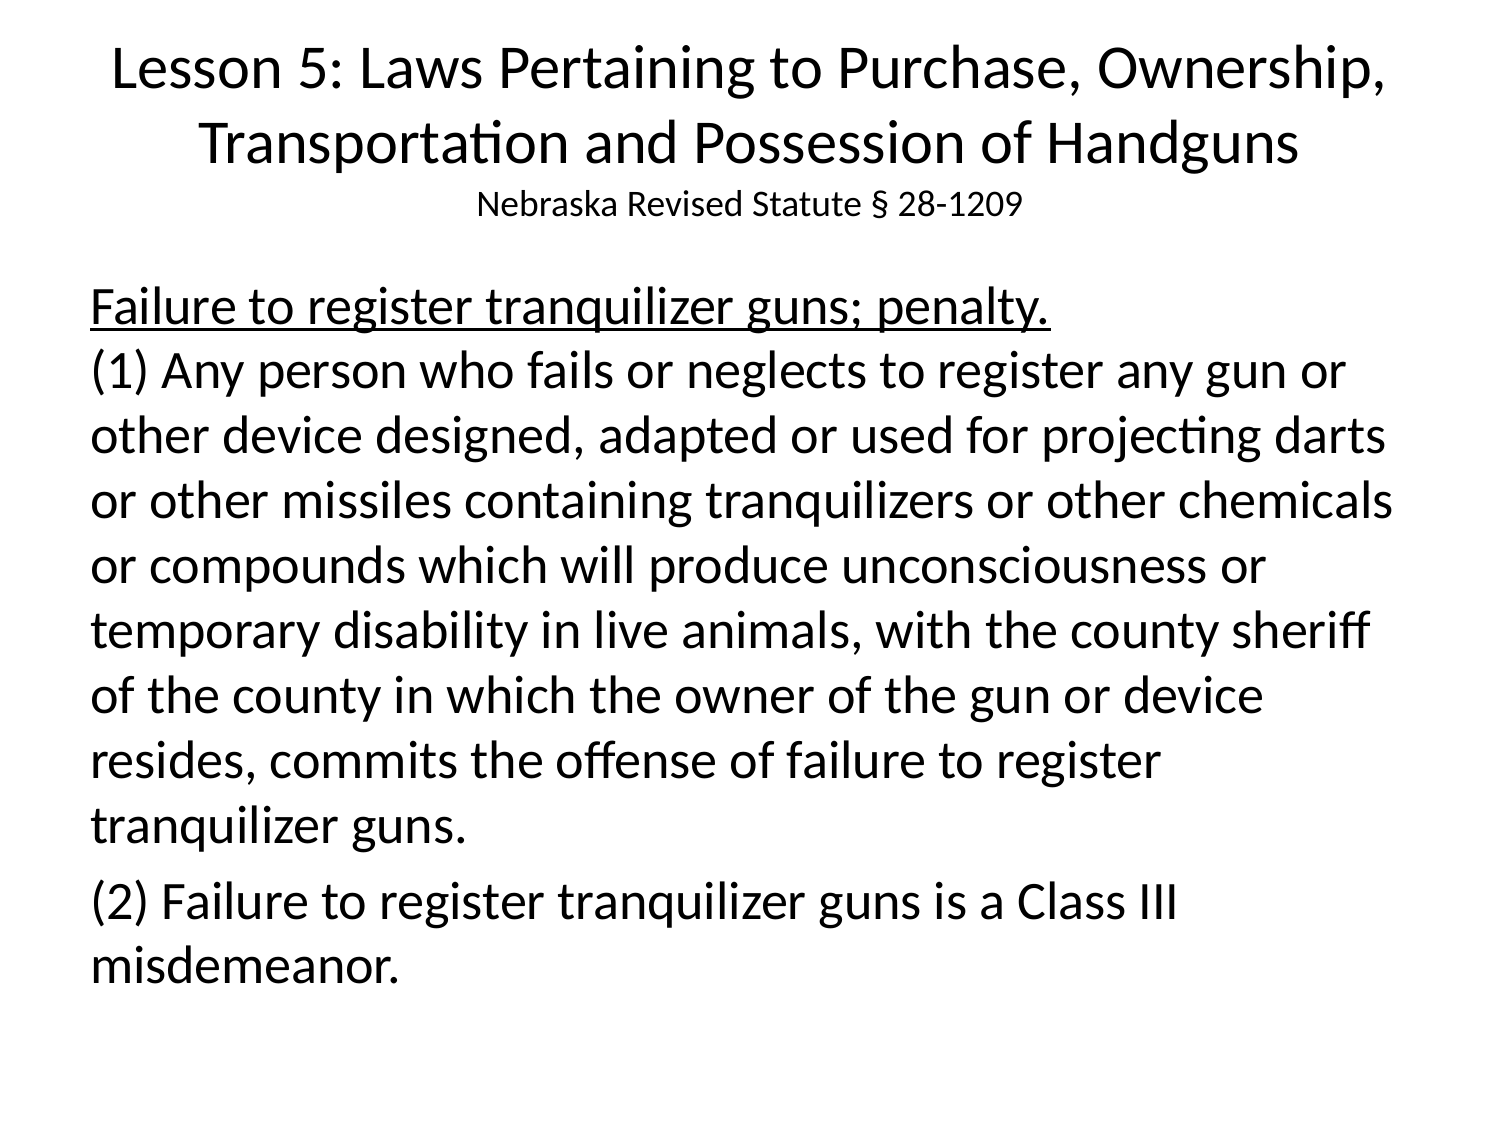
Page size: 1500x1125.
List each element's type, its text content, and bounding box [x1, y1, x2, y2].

list Failure to register tranquilizer guns; penalty. (1) Any person who fails or neglects to register any gun or other device designed, adapted or used for projecting darts or other missiles containing tranquilizers or other chemicals or compounds which will produce unconsciousness or temporary disability in live animals, with the county sheriff of the county in which the owner of the gun or device resides, commits the offense of failure to register tranquilizer guns. (2) Failure to register tranquilizer guns is a Class III misdemeanor. [75, 262, 1425, 1005]
text_box Nebraska Revised Statute § 28-1209 [461, 171, 1039, 232]
title Lesson 5: Laws Pertaining to Purchase, Ownership, Transportation and Possession of Handguns [75, 45, 1425, 233]
